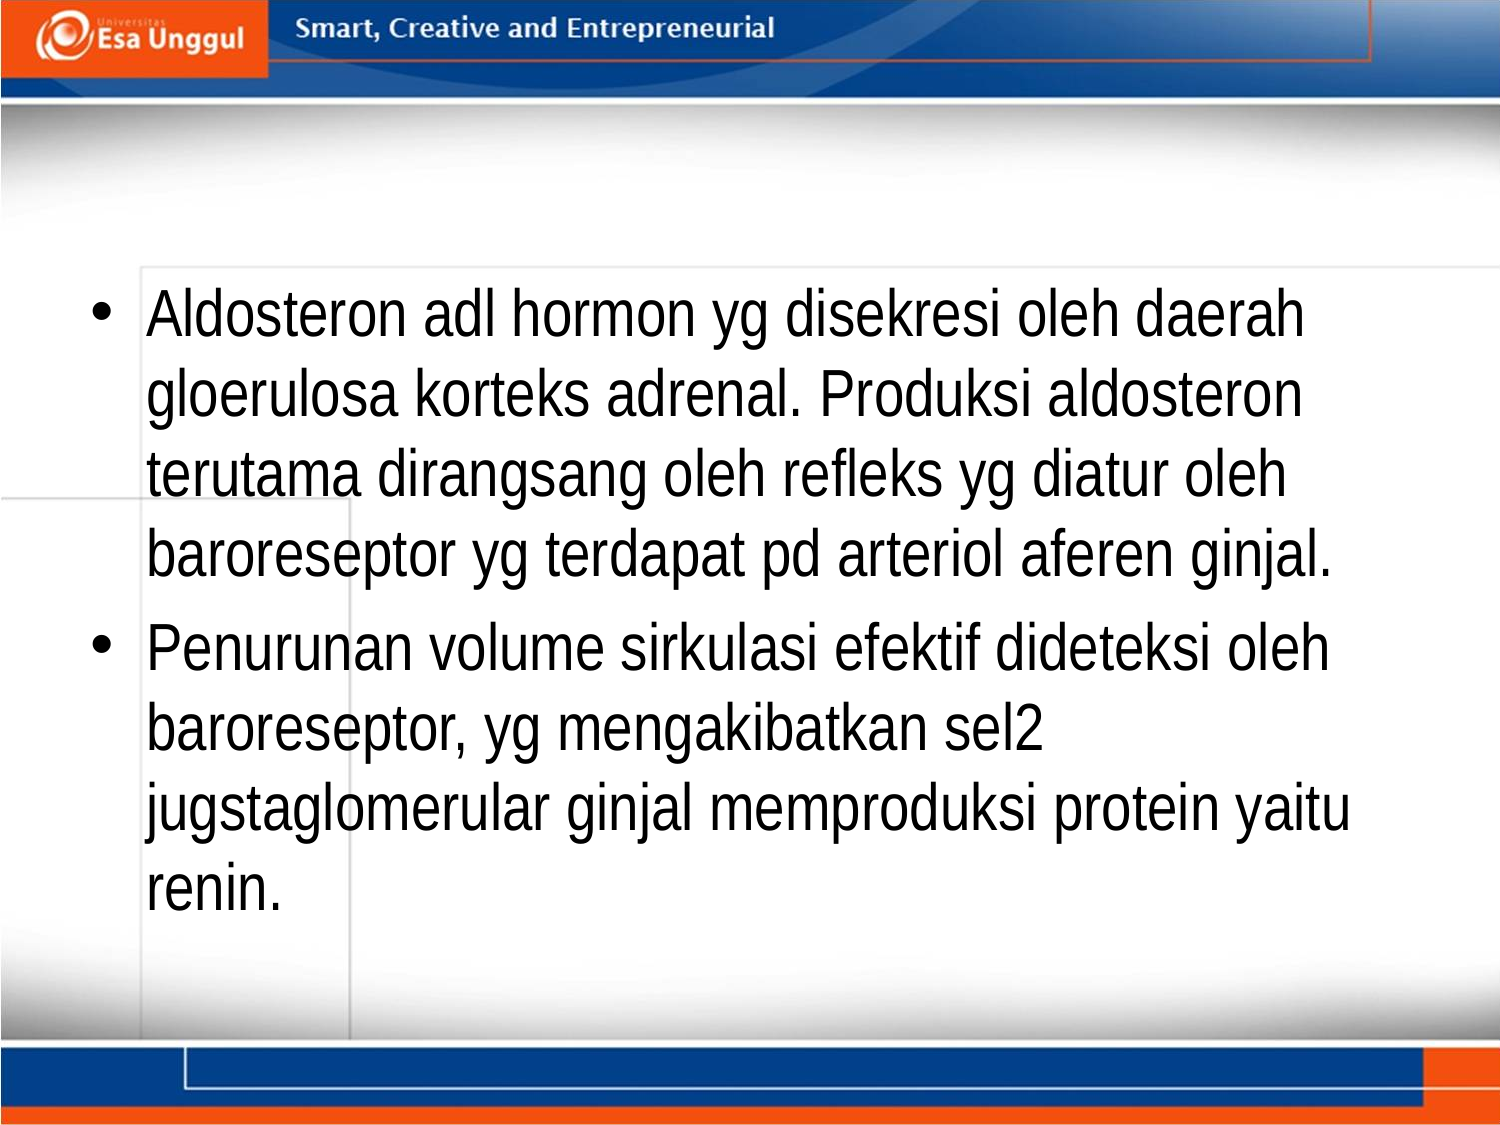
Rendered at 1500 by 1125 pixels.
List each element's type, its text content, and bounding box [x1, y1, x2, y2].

picture [0, 0, 1500, 1125]
list Aldosteron adl hormon yg disekresi oleh daerah gloerulosa korteks adrenal. Produksi aldosteron terutama dirangsang oleh refleks yg diatur oleh baroreseptor yg terdapat pd arteriol aferen ginjal. Penurunan volume sirkulasi efektif dideteksi oleh baroreseptor, yg mengakibatkan sel2 jugstaglomerular ginjal memproduksi protein yaitu renin. [74, 262, 1426, 1006]
